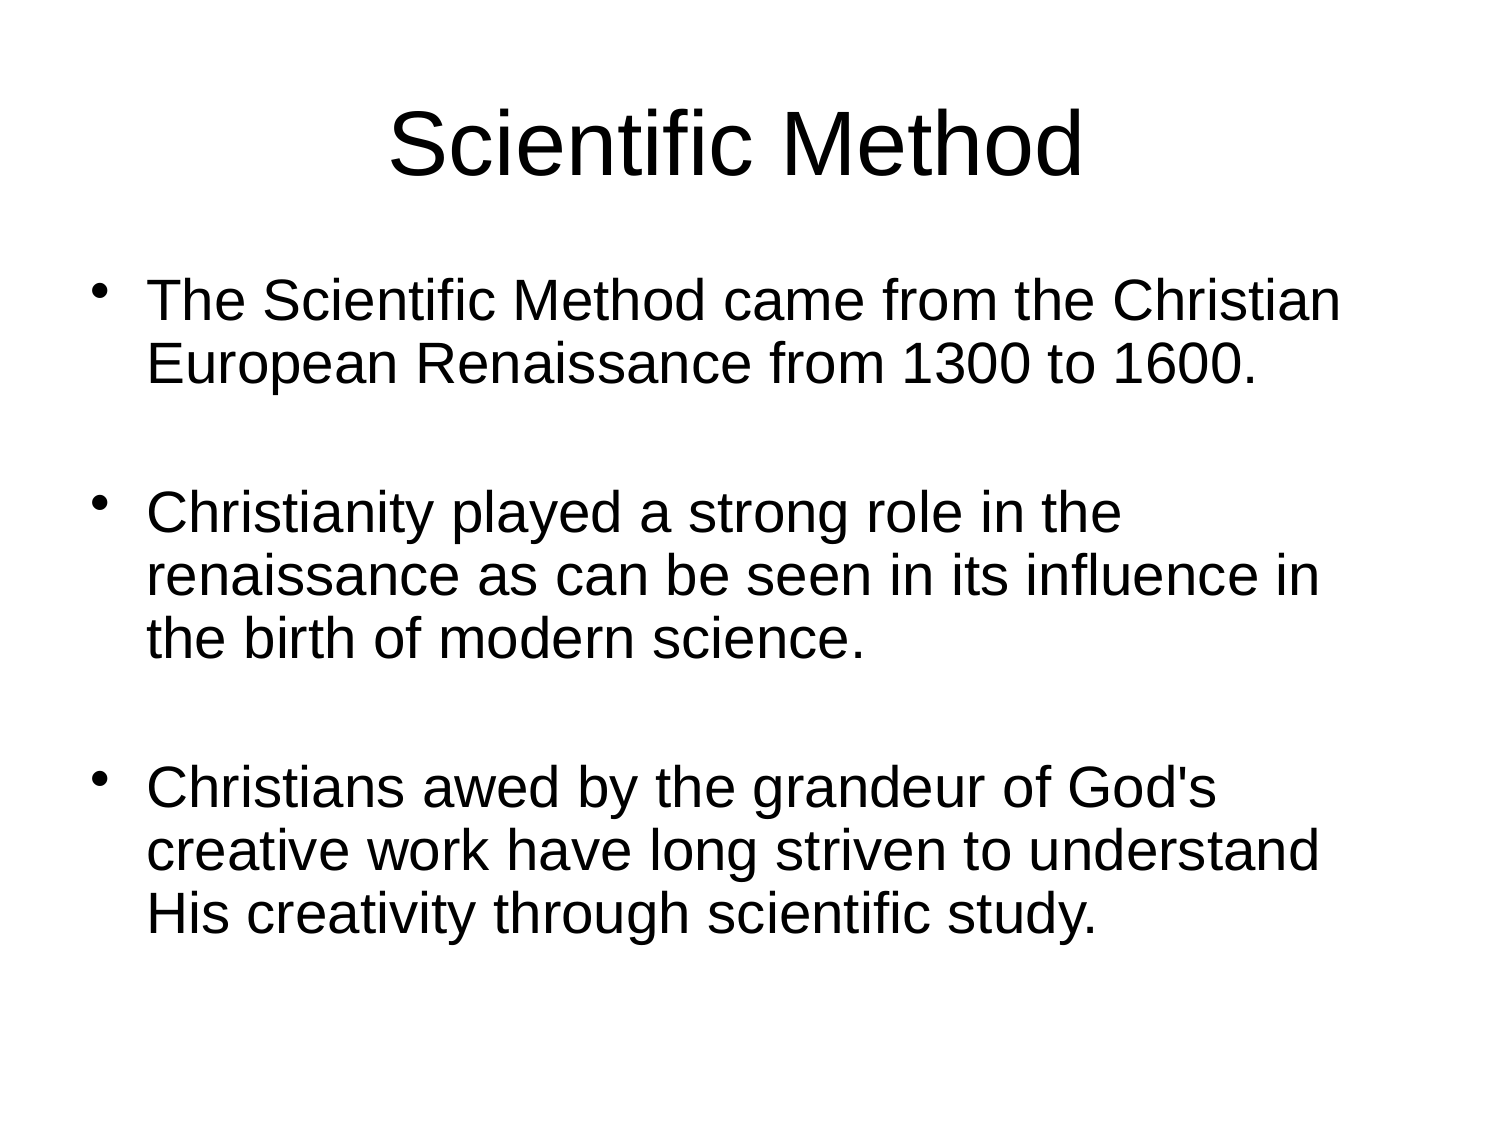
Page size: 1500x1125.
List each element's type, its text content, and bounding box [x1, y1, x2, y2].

title Scientific Method [75, 45, 1425, 233]
list The Scientific Method came from the Christian European Renaissance from 1300 to 1600. Christianity played a strong role in the renaissance as can be seen in its influence in the birth of modern science. Christians awed by the grandeur of God's creative work have long striven to understand His creativity through scientific study. [75, 262, 1425, 1005]
